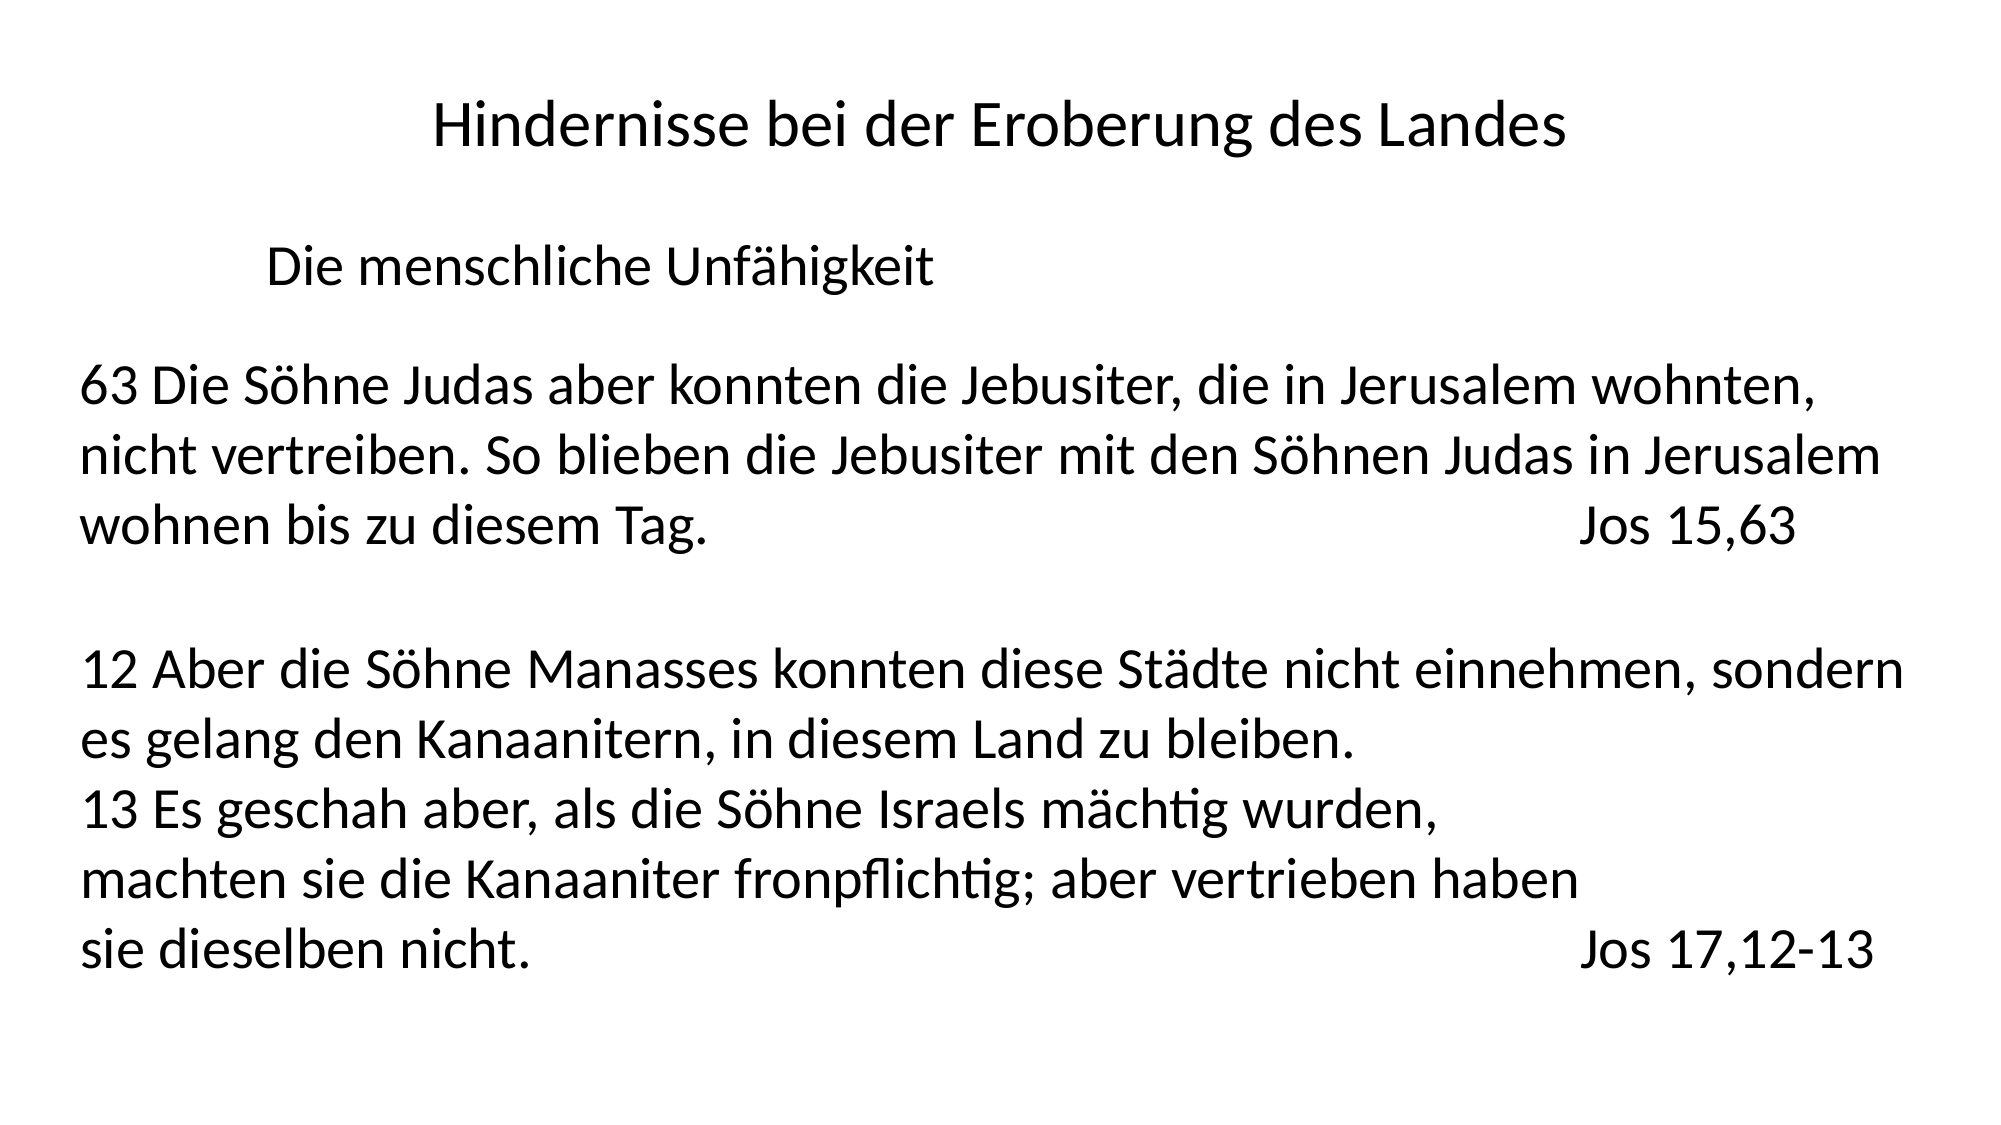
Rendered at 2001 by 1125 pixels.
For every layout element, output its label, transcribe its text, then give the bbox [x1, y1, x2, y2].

text_box Hindernisse bei der Eroberung des Landes [417, 71, 1583, 167]
text_box 63 Die Söhne Judas aber konnten die Jebusiter, die in Jerusalem wohnten, nicht vertreiben. So blieben die Jebusiter mit den Söhnen Judas in Jerusalem wohnen bis zu diesem Tag. Jos 15,63 [65, 338, 1911, 564]
text_box 12 Aber die Söhne Manasses konnten diese Städte nicht einnehmen, sondern es gelang den Kanaanitern, in diesem Land zu bleiben. 13 Es geschah aber, als die Söhne Israels mächtig wurden, machten sie die Kanaaniter fronpflichtig; aber vertrieben haben sie dieselben nicht. Jos 17,12-13 [65, 622, 2000, 988]
text_box Die menschliche Unfähigkeit [251, 219, 951, 305]
